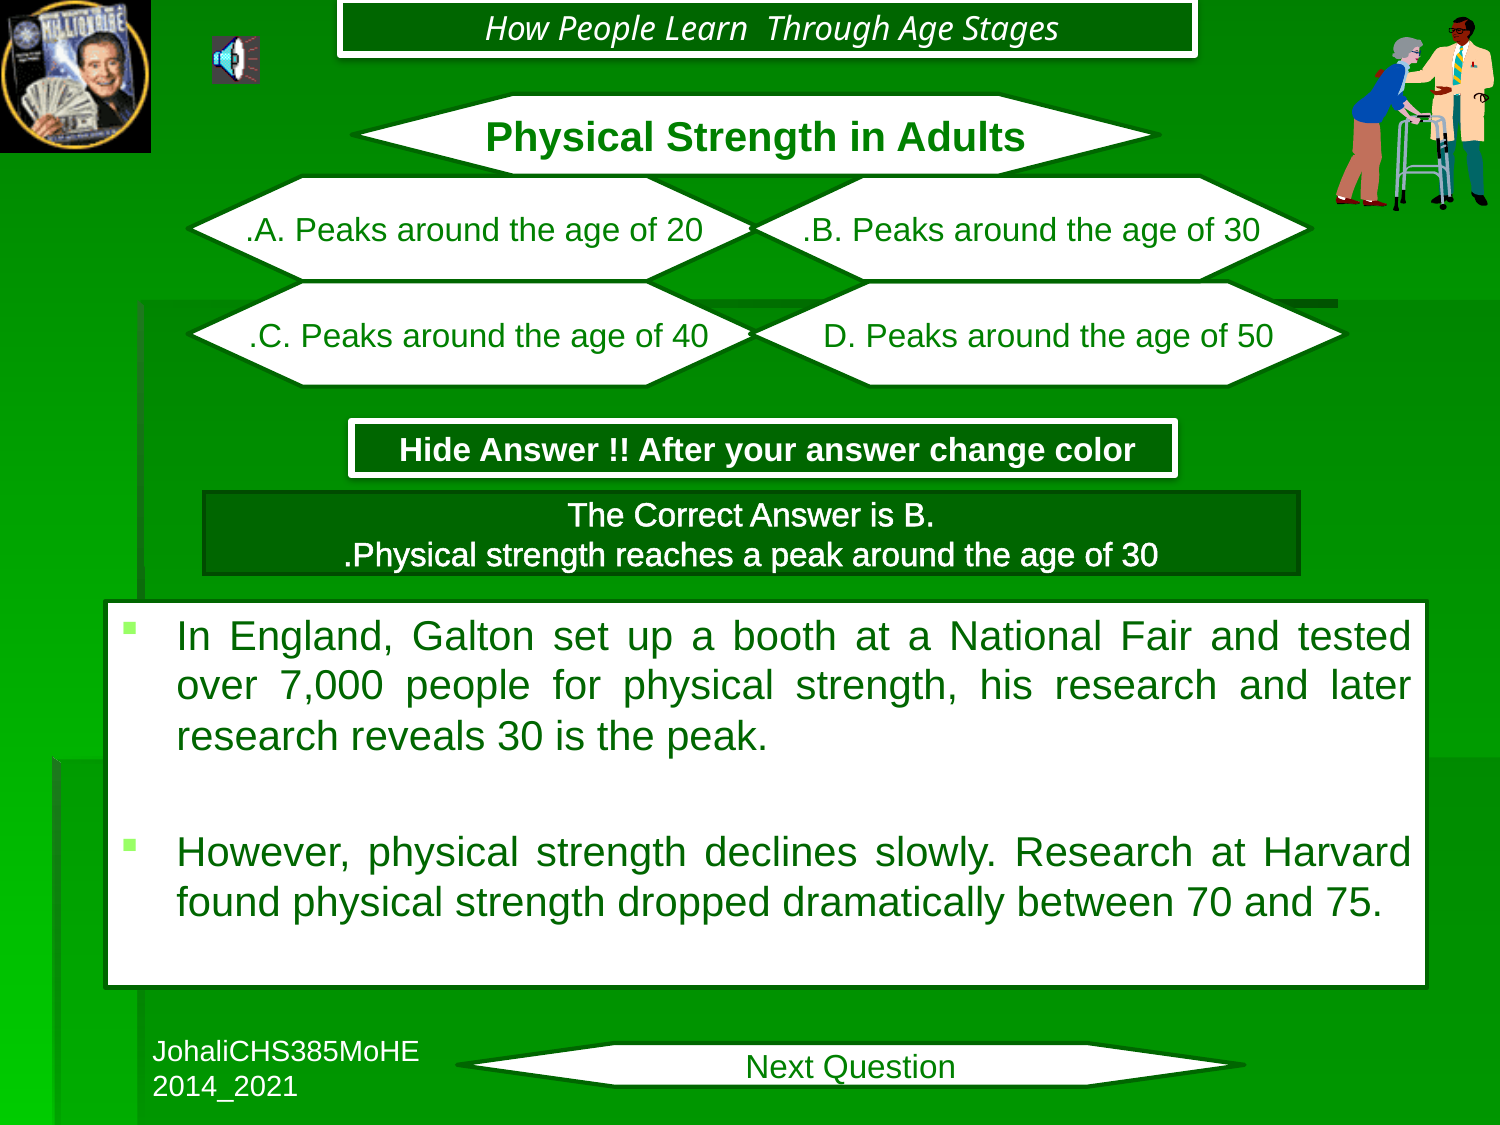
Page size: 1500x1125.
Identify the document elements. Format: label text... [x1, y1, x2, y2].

text_box A. Peaks around the age of 20. [185, 173, 755, 281]
picture [210, 34, 262, 86]
text_box B. Peaks around the age of 30. [748, 173, 1315, 284]
text_box How People Learn Through Age Stages [337, 0, 1198, 58]
text_box Next Question [454, 1040, 1247, 1089]
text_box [1335, 15, 1495, 212]
text_box In England, Galton set up a booth at a National Fair and tested over 7,000 people for physical strength, his research and later research reveals 30 is the peak. However, physical strength declines slowly. Research at Harvard found physical strength dropped dramatically between 70 and 75. [103, 599, 1429, 990]
text_box C. Peaks around the age of 40. [185, 279, 756, 389]
text_box Hide Answer !! After your answer change color [348, 418, 1178, 478]
slide_number JohaliCHS385MoHE2014_2021 [137, 1024, 450, 1103]
picture [0, 0, 151, 153]
title The Correct Answer is B. Physical strength reaches a peak around the age of 30. [202, 490, 1301, 576]
text_box D. Peaks around the age of 50 [747, 279, 1350, 389]
text_box Physical Strength in Adults [349, 91, 1163, 178]
